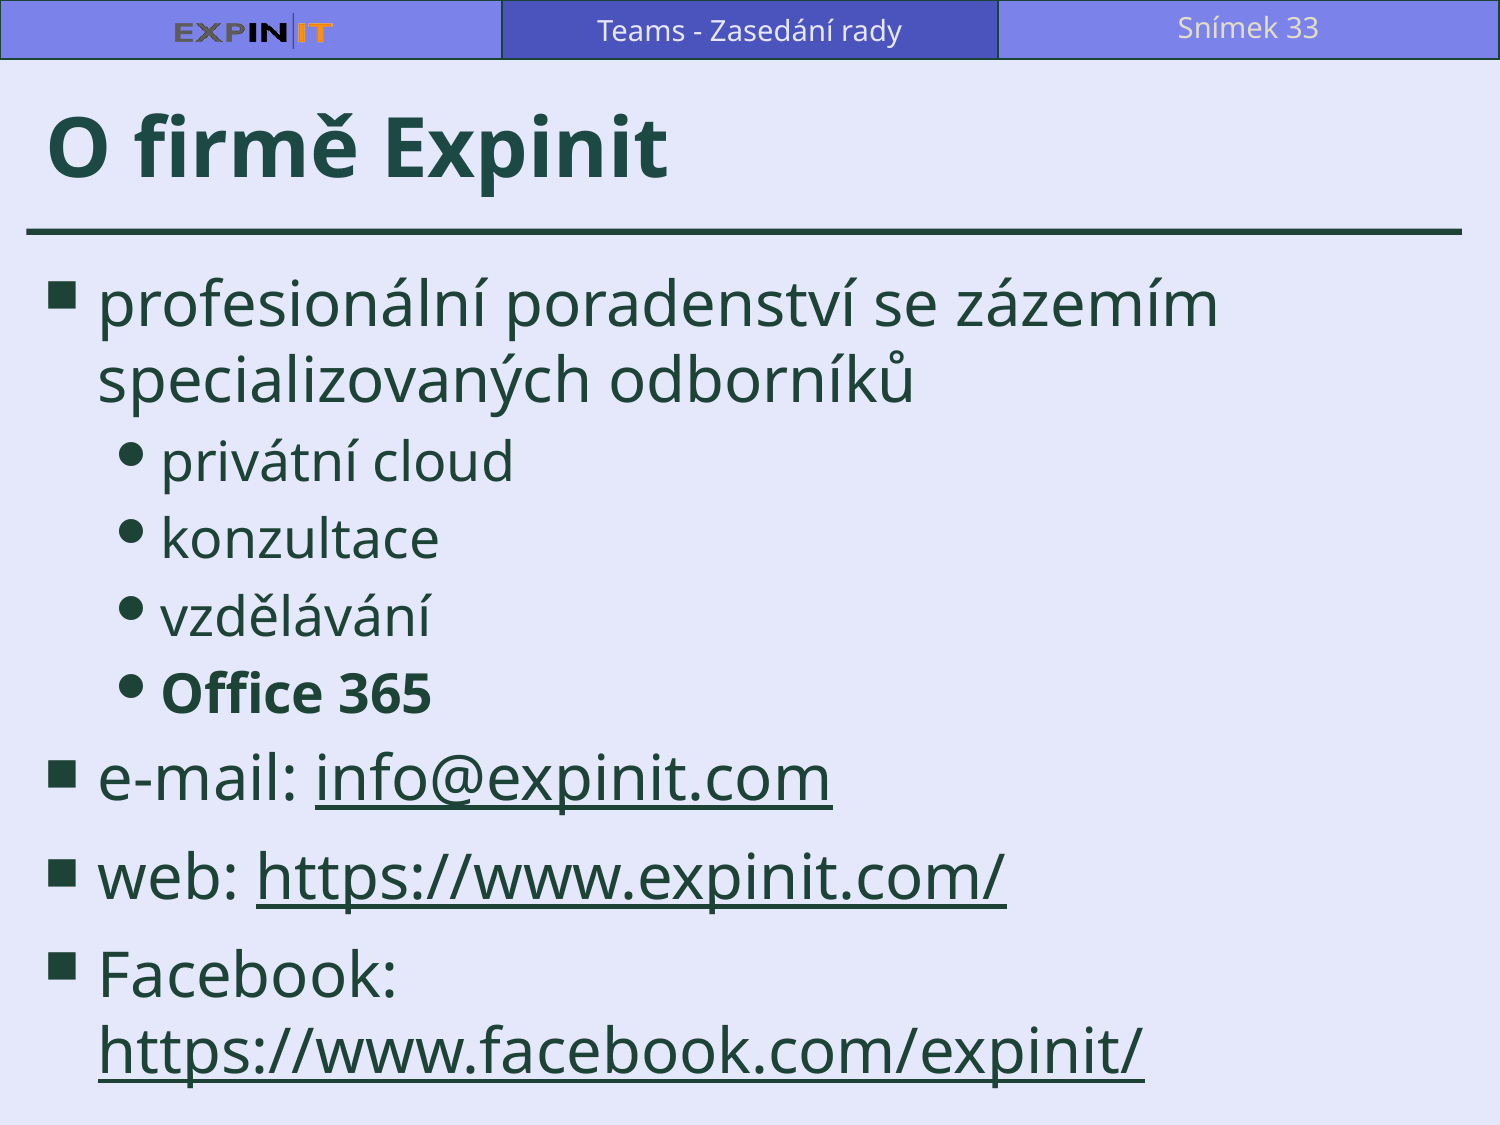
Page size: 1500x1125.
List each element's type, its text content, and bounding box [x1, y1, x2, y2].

footer Teams - Zasedání rady [501, 0, 997, 60]
list profesionální poradenství se zázemím specializovaných odborníků privátní cloud konzultace vzdělávání Office 365 e-mail: info@expinit.com web: https://www.expinit.com/ Facebook: https://www.facebook.com/expinit/ [29, 255, 1459, 1106]
slide_number Snímek 33 [997, 0, 1500, 60]
title O firmě Expinit [30, 66, 1459, 222]
picture [175, 13, 333, 49]
